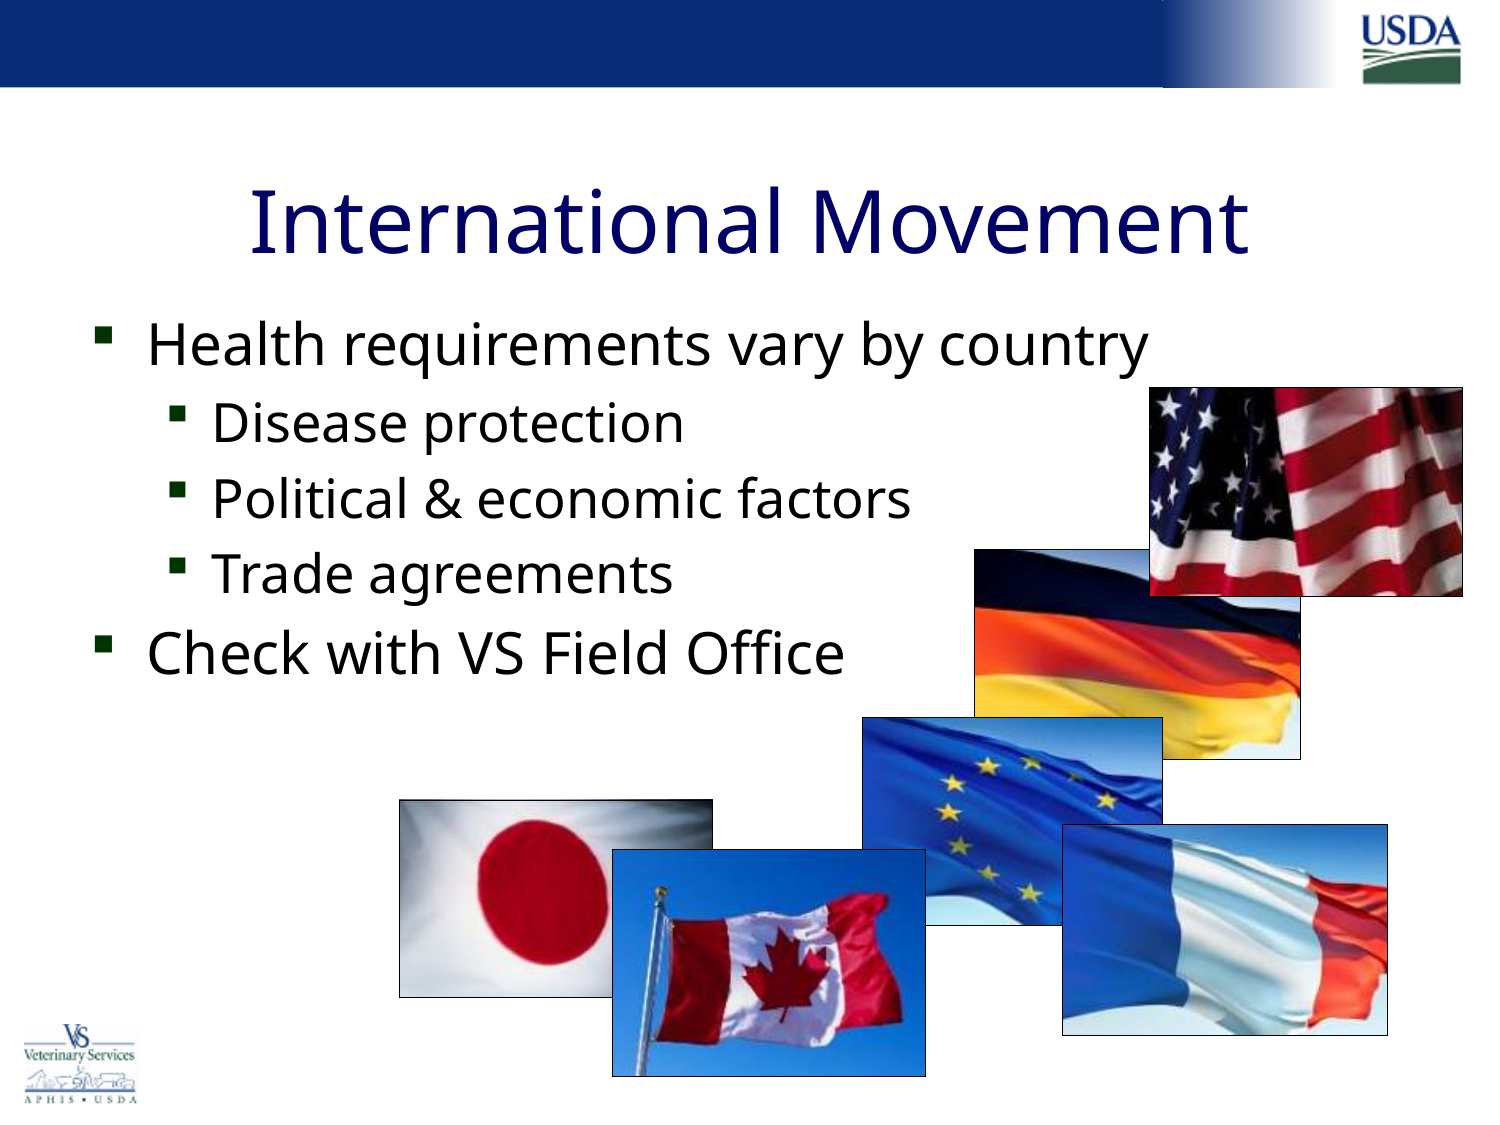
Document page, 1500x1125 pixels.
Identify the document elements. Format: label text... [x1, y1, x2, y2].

list Health requirements vary by country Disease protection Political & economic factors Trade agreements Check with VS Field Office [75, 299, 1425, 938]
picture [24, 1024, 138, 1105]
picture [1359, 12, 1464, 88]
picture [399, 387, 1463, 1077]
title International Movement [75, 125, 1425, 299]
